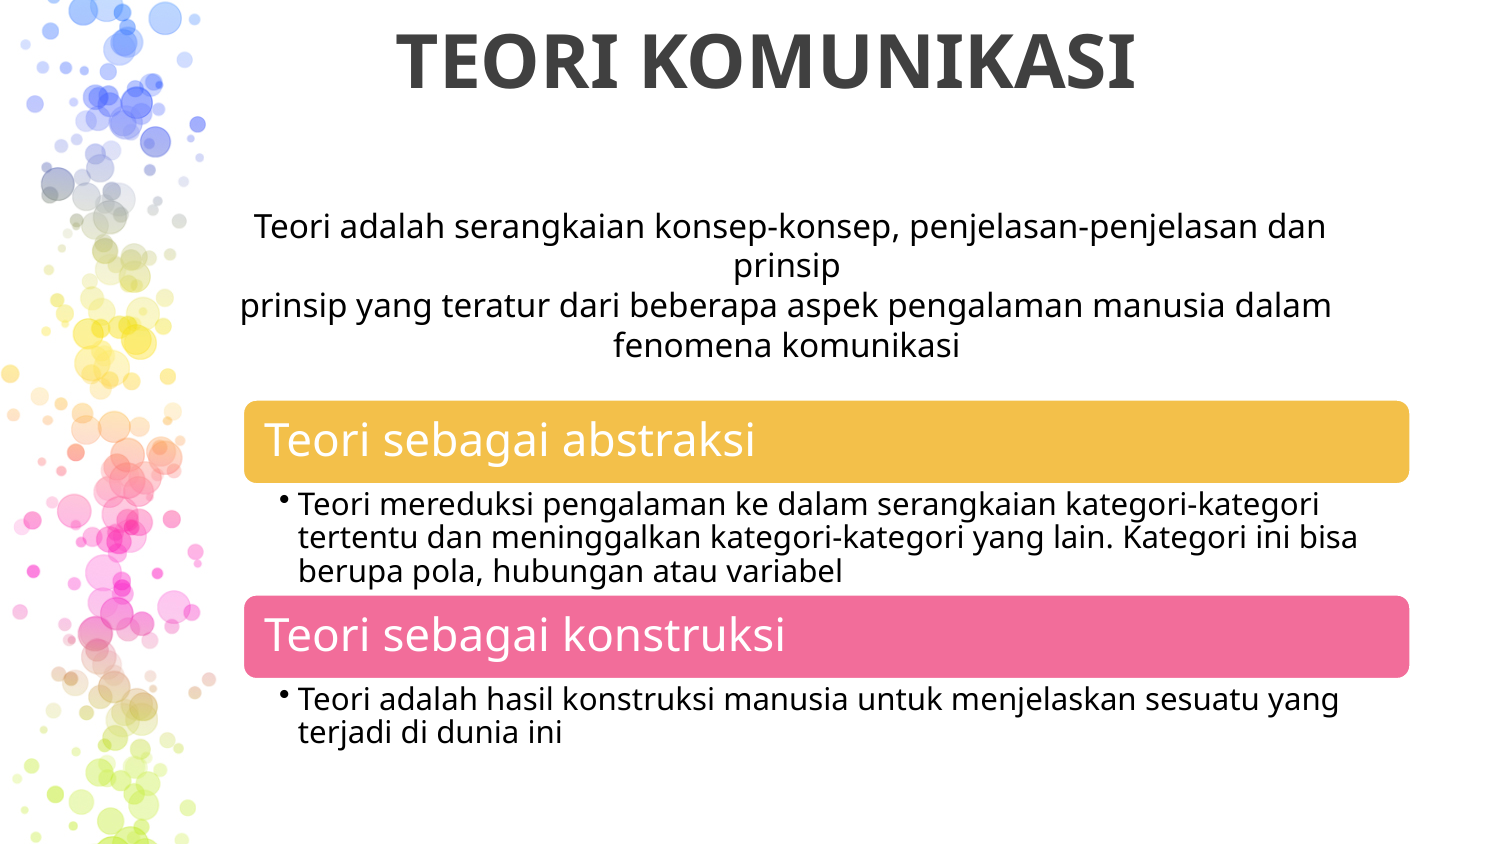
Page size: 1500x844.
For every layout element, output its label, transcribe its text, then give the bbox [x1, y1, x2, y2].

text_box Teori adalah serangkaian konsep-konsep, penjelasan-penjelasan dan prinsip prinsip yang teratur dari beberapa aspek pengalaman manusia dalam fenomena komunikasi [194, 197, 1388, 372]
picture [0, 0, 1500, 844]
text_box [241, 397, 1412, 756]
title TEORI KOMUNIKASI [143, 0, 1390, 123]
